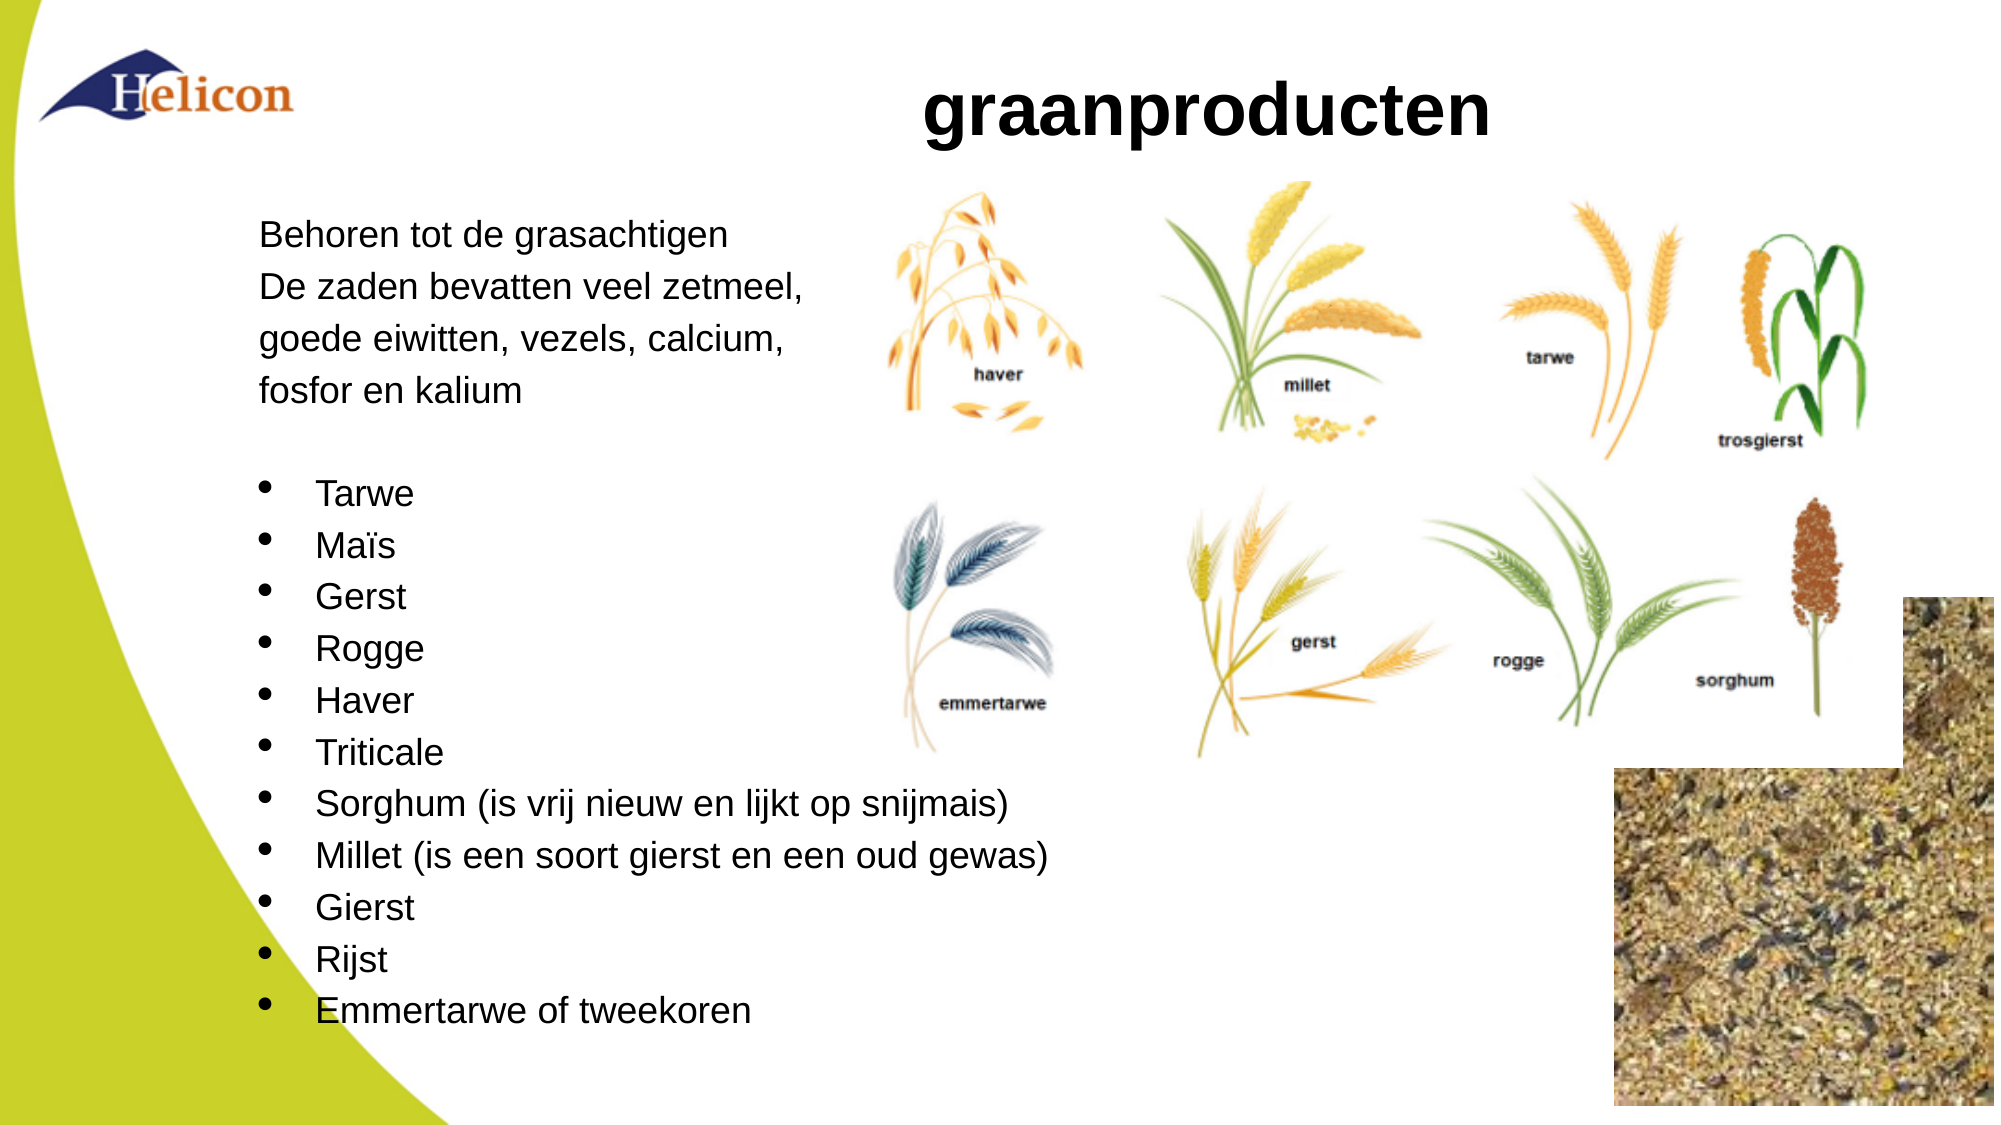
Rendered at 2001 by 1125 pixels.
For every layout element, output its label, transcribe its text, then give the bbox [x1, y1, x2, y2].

text_box Behoren tot de grasachtigen De zaden bevatten veel zetmeel, goede eiwitten, vezels, calcium, fosfor en kalium Tarwe Maïs Gerst Rogge Haver Triticale Sorghum (is vrij nieuw en lijkt op snijmais) Millet (is een soort gierst en een oud gewas) Gierst Rijst Emmertarwe of tweekoren [243, 196, 1500, 1039]
title graanproducten [503, 52, 1508, 159]
picture [0, 0, 1903, 1125]
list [1613, 597, 1995, 1107]
